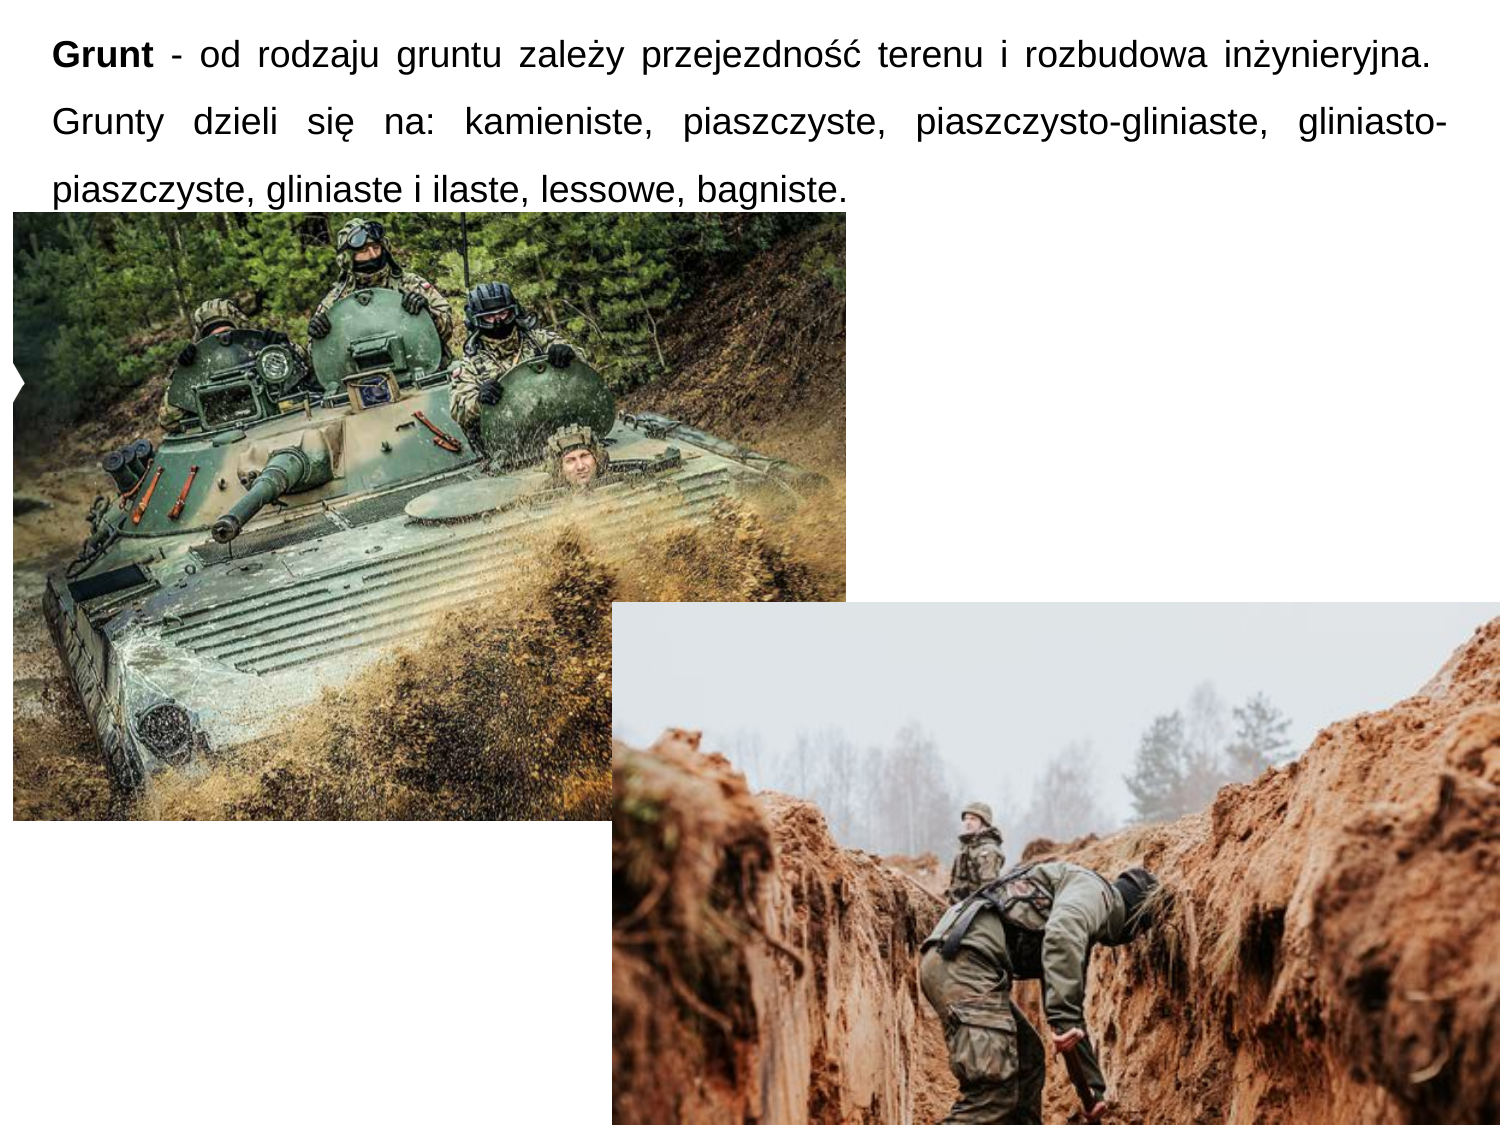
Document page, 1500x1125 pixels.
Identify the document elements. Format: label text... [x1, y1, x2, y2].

picture [13, 212, 1500, 1125]
text_box Grunt - od rodzaju gruntu zależy przejezdność terenu i rozbudowa inżynieryjna. Grunty dzieli się na: kamieniste, piaszczyste, piaszczysto-gliniaste, gliniasto-piaszczyste, gliniaste i ilaste, lessowe, bagniste. [37, 0, 1463, 217]
